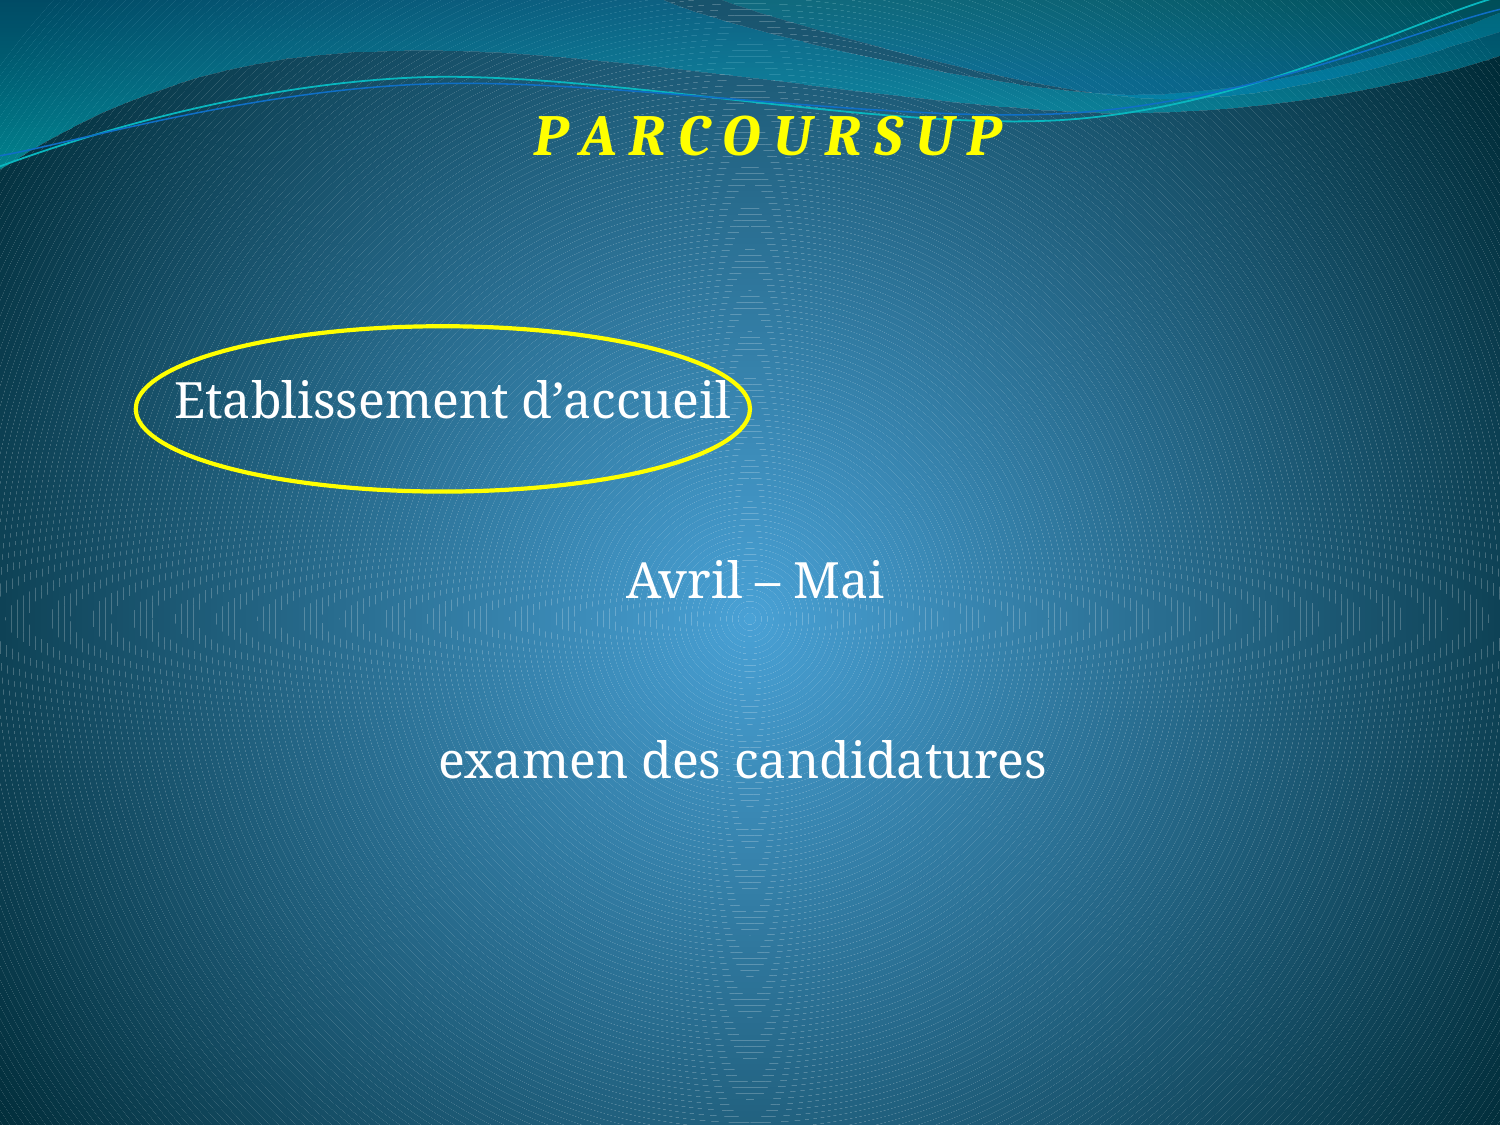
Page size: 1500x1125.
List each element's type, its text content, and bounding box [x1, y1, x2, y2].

text_box P A R C O U R S U P [135, 90, 1412, 175]
text_box Etablissement d’accueil Avril – Mai examen des candidatures [159, 361, 1353, 797]
text_box [133, 324, 753, 494]
